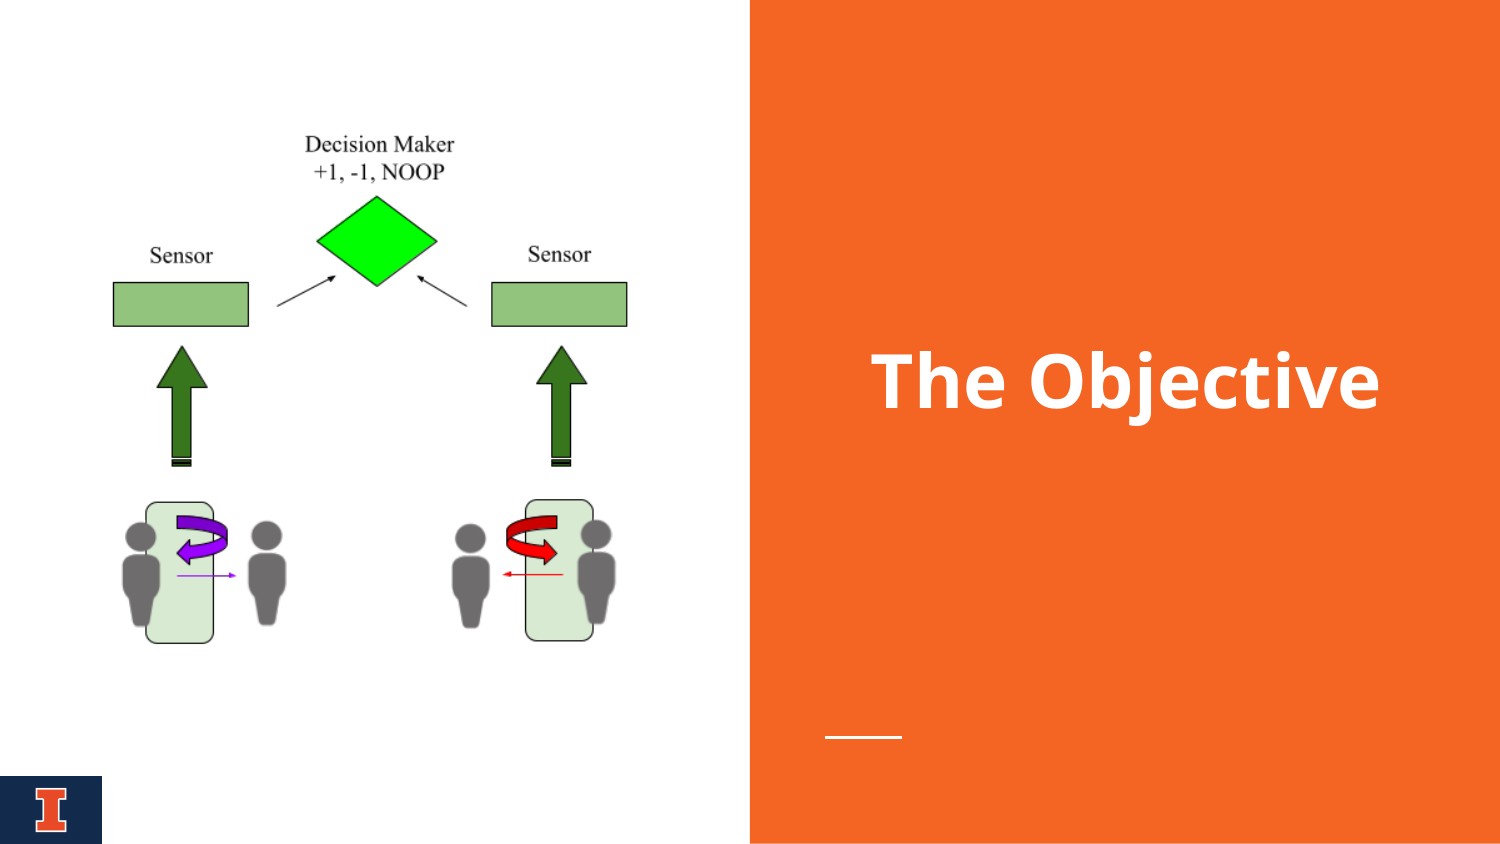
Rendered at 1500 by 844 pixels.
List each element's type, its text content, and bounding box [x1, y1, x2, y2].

title The Objective [850, 229, 1459, 446]
picture [0, 126, 846, 844]
